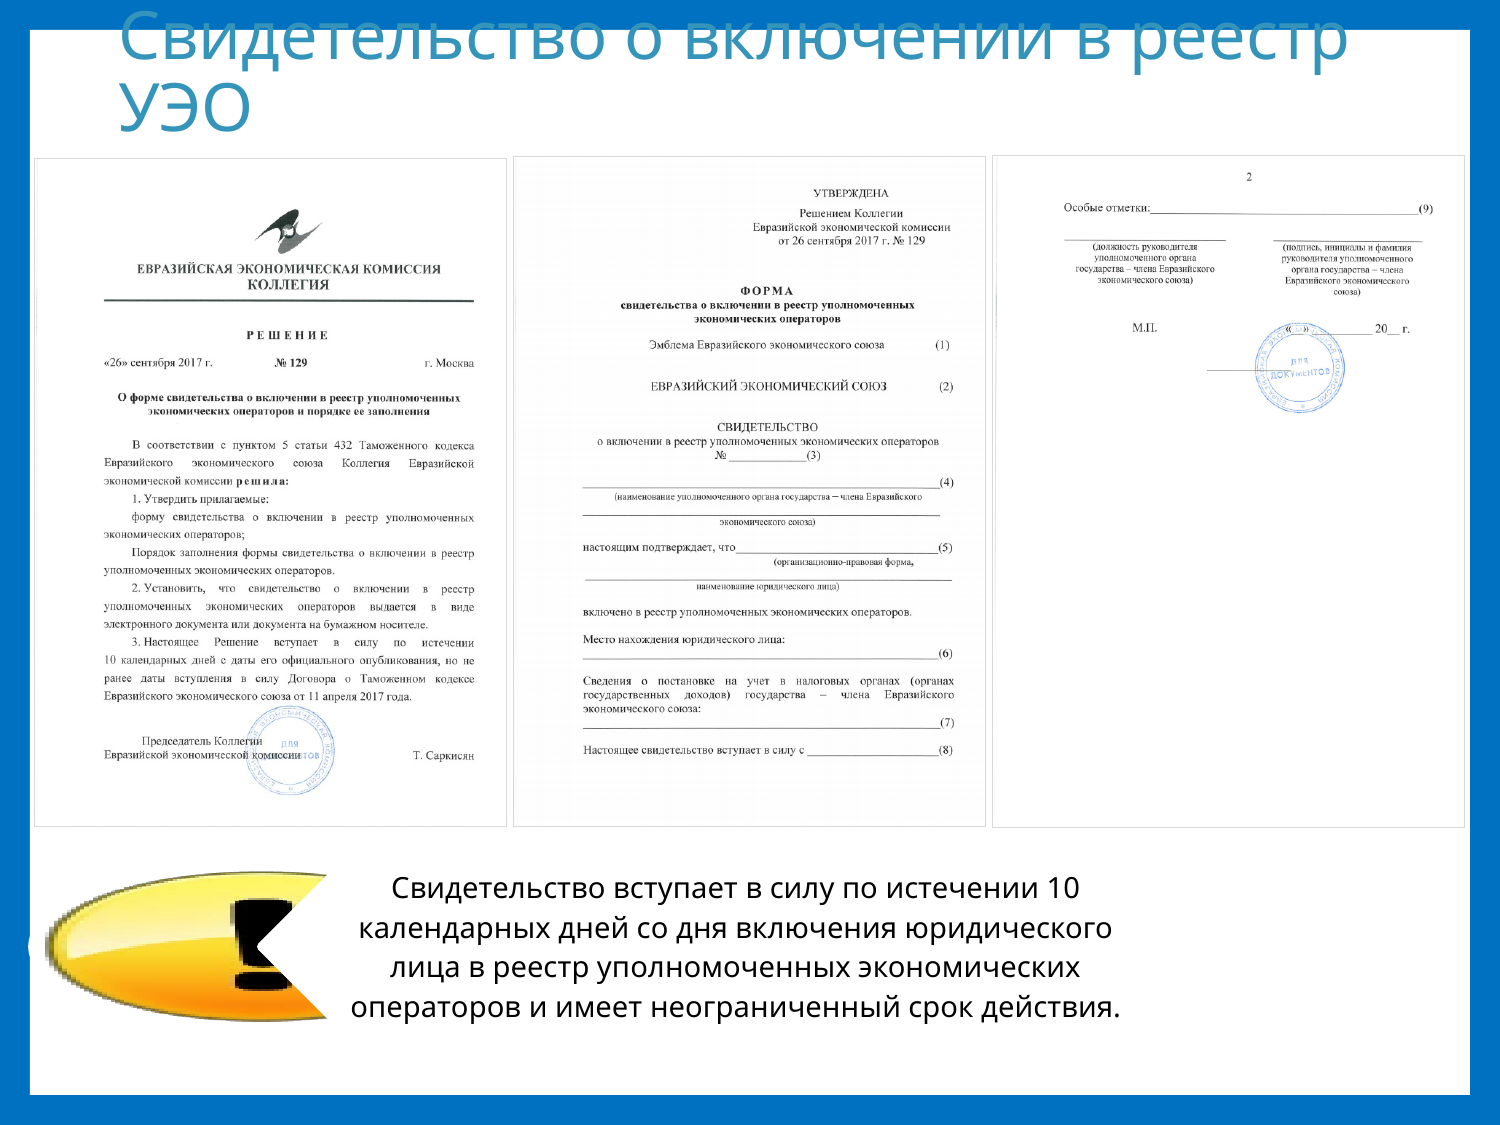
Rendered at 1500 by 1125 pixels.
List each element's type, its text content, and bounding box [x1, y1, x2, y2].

picture [991, 155, 1465, 828]
picture [33, 158, 507, 827]
title Свидетельство о включении в реестр УЭО [103, 0, 1388, 158]
picture [512, 156, 986, 827]
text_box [32, 866, 1400, 1027]
